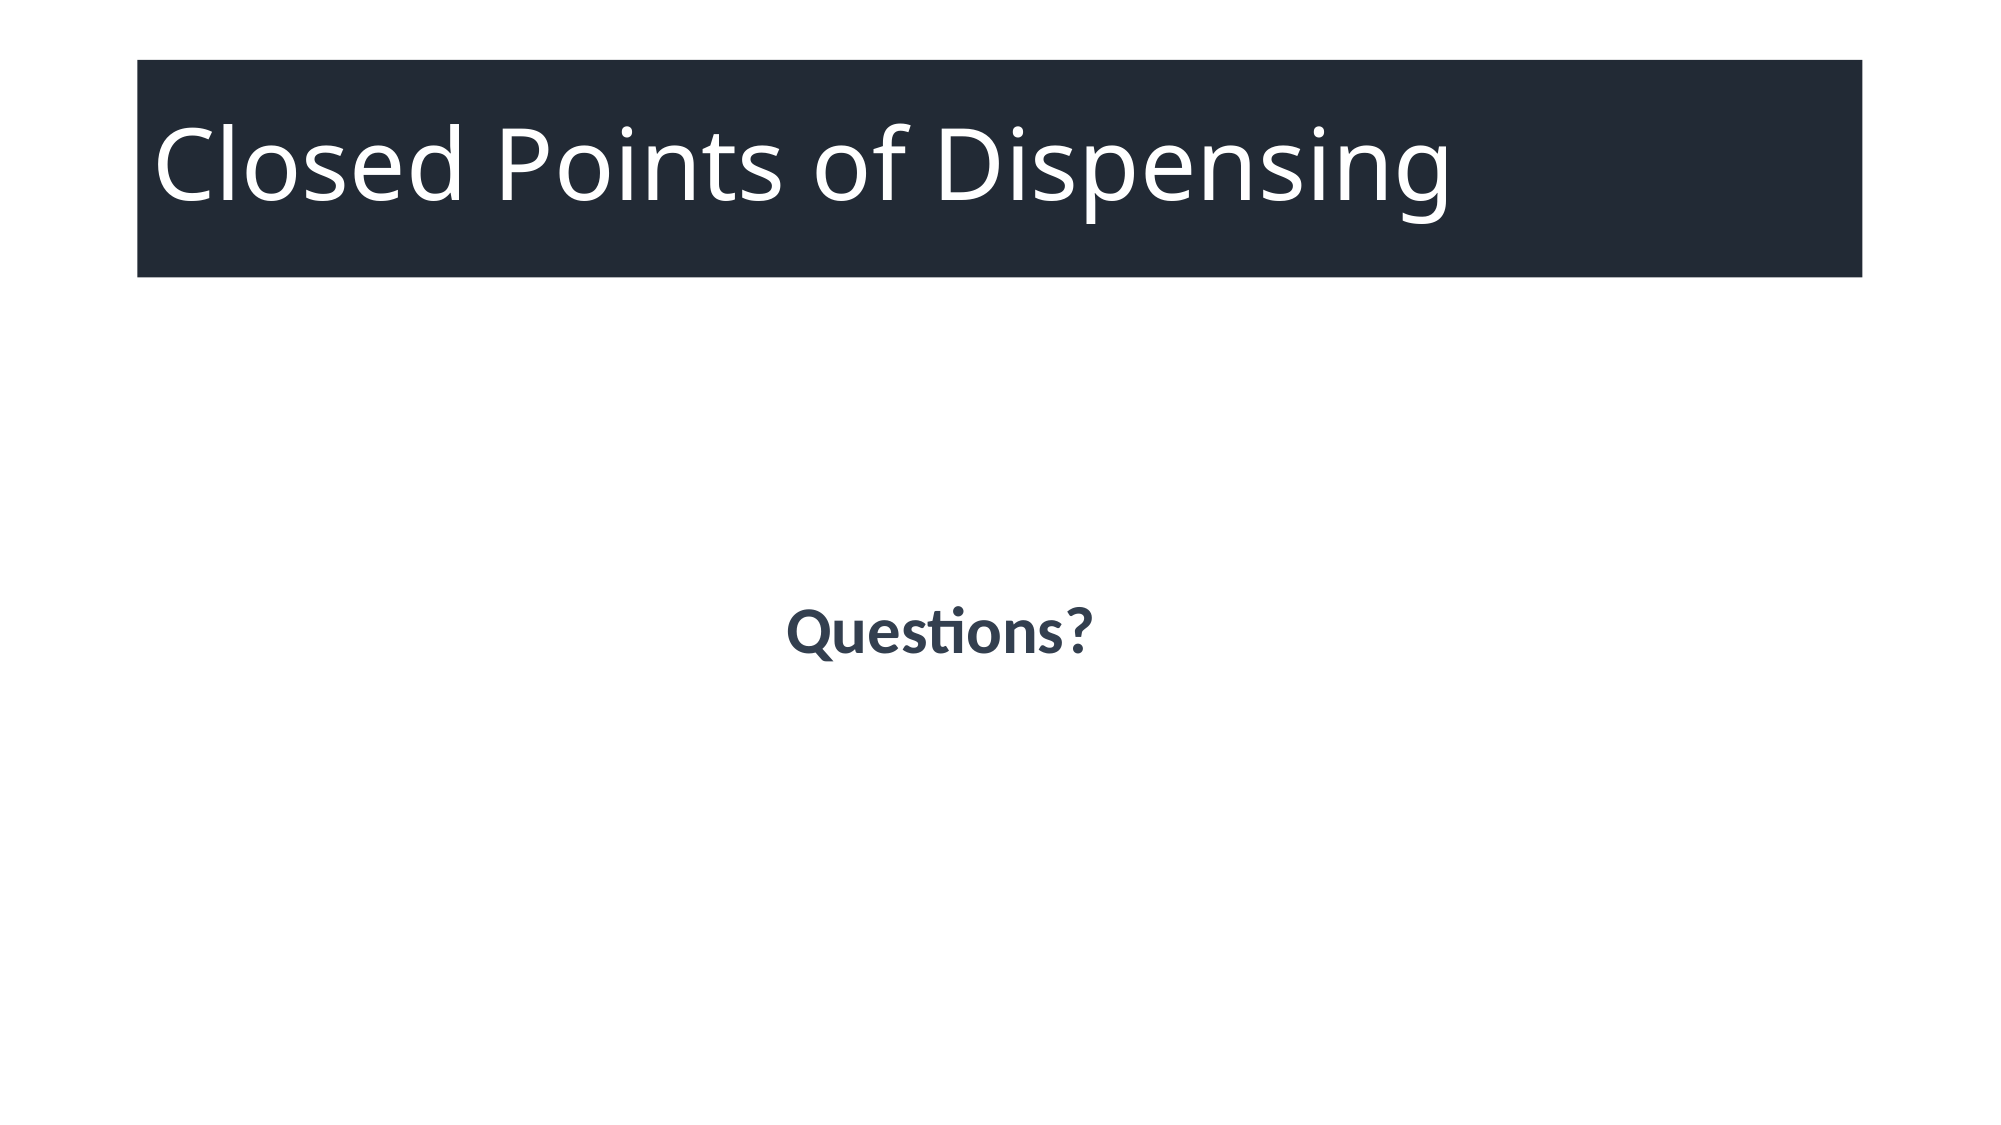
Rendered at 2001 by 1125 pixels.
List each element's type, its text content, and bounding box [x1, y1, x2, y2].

text_box Questions? [634, 589, 1248, 678]
title Closed Points of Dispensing [137, 59, 1863, 278]
